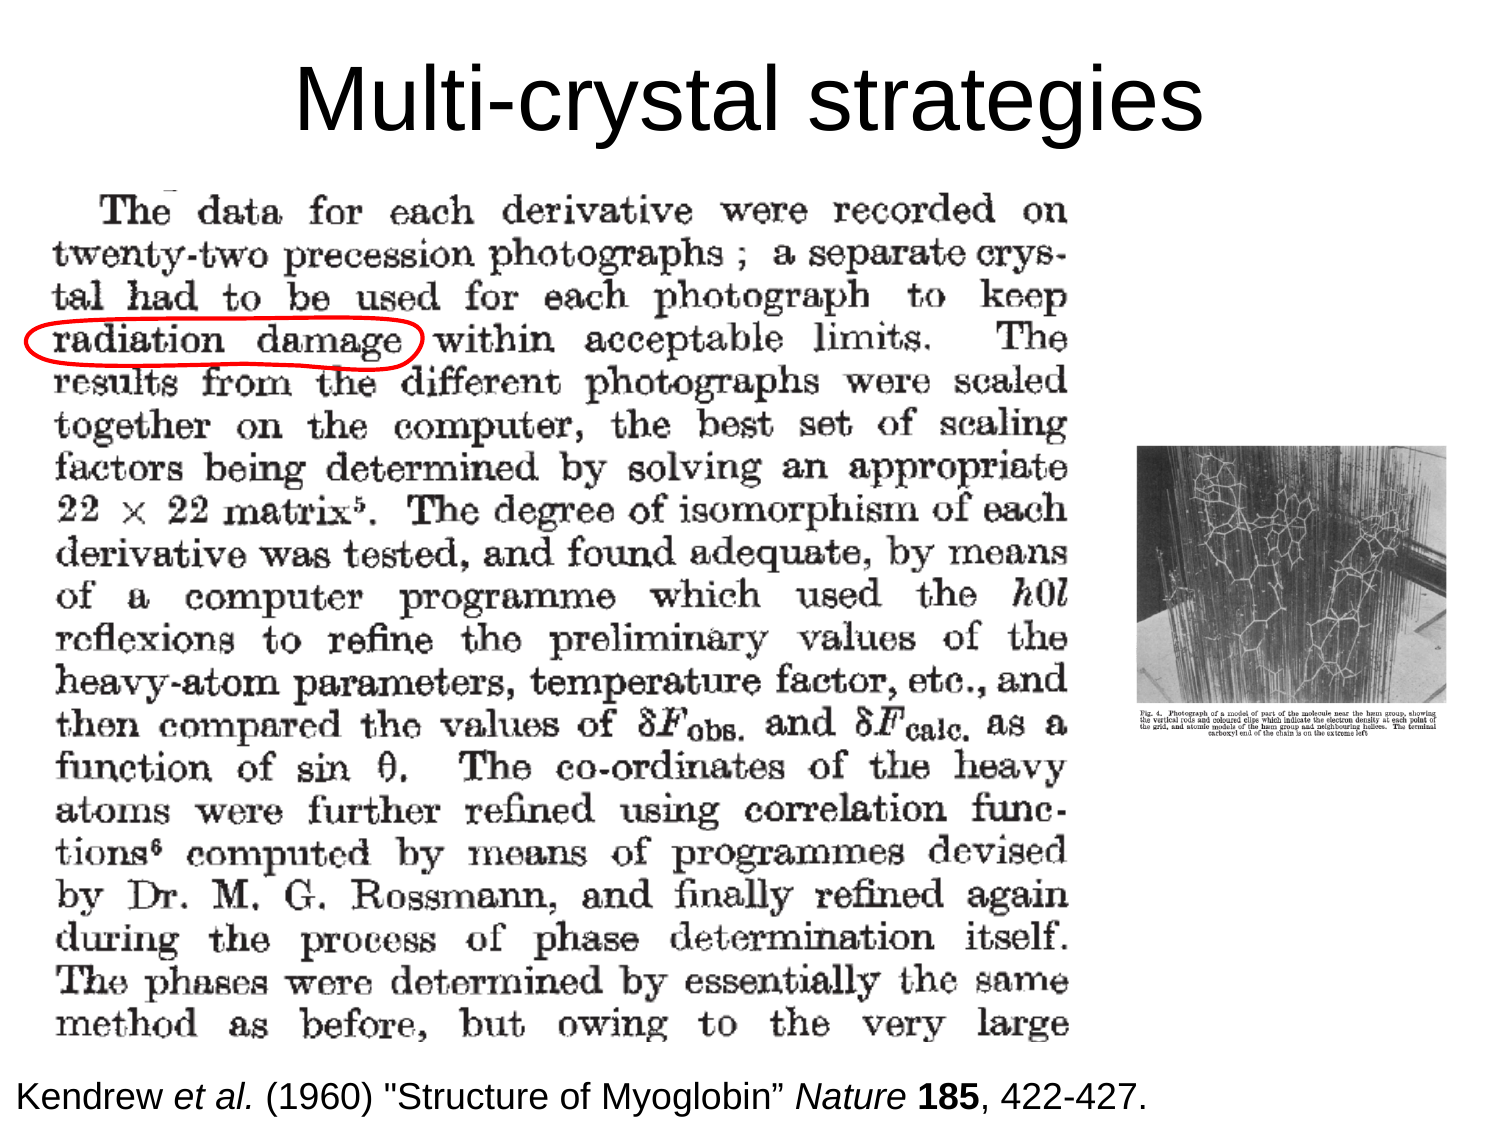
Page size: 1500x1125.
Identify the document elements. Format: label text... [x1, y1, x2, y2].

text_box [25, 333, 29, 350]
text_box Kendrew et al. (1960) "Structure of Myoglobin” Nature 185, 422-427. [0, 1064, 1174, 1125]
title Multi-crystal strategies [75, 0, 1425, 188]
picture [1132, 442, 1447, 739]
picture [34, 190, 1101, 1042]
